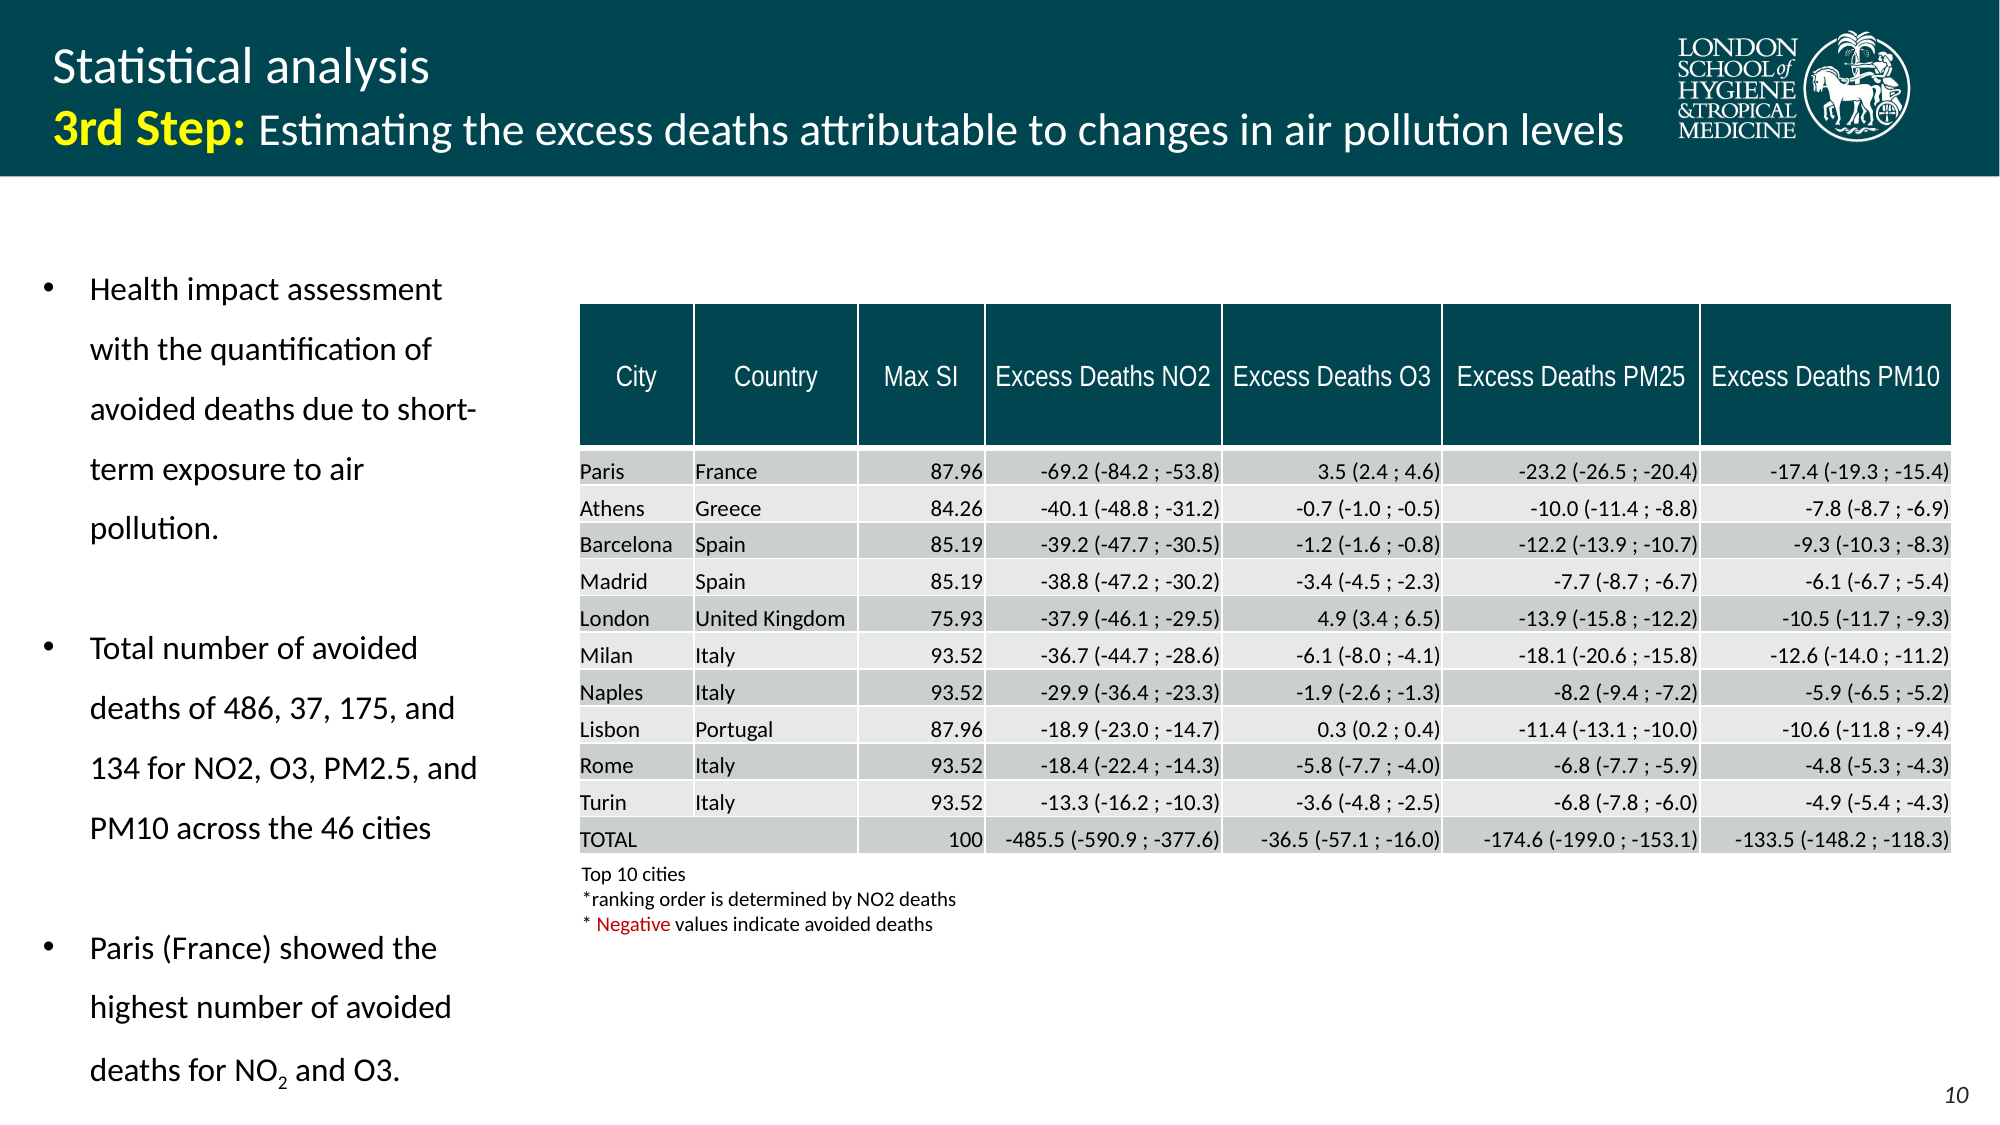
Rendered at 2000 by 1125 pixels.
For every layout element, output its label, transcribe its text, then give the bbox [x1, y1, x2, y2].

table_cell -6.1 (-6.7 ; -5.4) [1701, 559, 1951, 595]
table_cell -13.9 (-15.8 ; -12.2) [1443, 596, 1699, 631]
table_cell 87.96 [859, 451, 984, 484]
table_header Excess Deaths PM25 [1443, 304, 1699, 445]
table_cell Italy [695, 781, 857, 816]
table_cell Barcelona [580, 523, 693, 558]
table_cell -18.1 (-20.6 ; -15.8) [1443, 633, 1699, 668]
text_box Statistical analysis 3rd Step: Estimating the excess deaths attributable to changes in air pollution levels [37, 23, 1641, 164]
table_cell -13.3 (-16.2 ; -10.3) [986, 781, 1221, 816]
table_header Max SI [859, 304, 984, 445]
table_cell -12.6 (-14.0 ; -11.2) [1701, 633, 1951, 668]
table_cell 85.19 [859, 559, 984, 595]
table_cell -3.6 (-4.8 ; -2.5) [1223, 781, 1441, 816]
table_cell -0.7 (-1.0 ; -0.5) [1223, 486, 1441, 521]
table_header City [580, 304, 693, 445]
table_cell France [695, 451, 857, 484]
table_cell Spain [695, 559, 857, 595]
table_cell -7.7 (-8.7 ; -6.7) [1443, 559, 1699, 595]
text_box Health impact assessment with the quantification of avoided deaths due to short-term exposure to air pollution. Total number of avoided deaths of 486, 37, 175, and 134 for NO2, O3, PM2.5, and PM10 across the 46 cities Paris (France) showed the highest number of avoided deaths for NO2 and O3. [28, 239, 514, 1102]
table_cell Italy [695, 670, 857, 705]
table_cell 87.96 [859, 707, 984, 742]
table_cell -10.6 (-11.8 ; -9.4) [1701, 707, 1951, 742]
table_cell -17.4 (-19.3 ; -15.4) [1701, 451, 1951, 484]
table_cell -6.8 (-7.7 ; -5.9) [1443, 744, 1699, 779]
table_cell -5.9 (-6.5 ; -5.2) [1701, 670, 1951, 705]
table_cell 93.52 [859, 744, 984, 779]
table_cell -6.1 (-8.0 ; -4.1) [1223, 633, 1441, 668]
table_cell 93.52 [859, 633, 984, 668]
table_cell Paris [580, 451, 693, 484]
table_cell Spain [695, 523, 857, 558]
table_cell -1.9 (-2.6 ; -1.3) [1223, 670, 1441, 705]
table_cell 93.52 [859, 781, 984, 816]
table_cell -18.4 (-22.4 ; -14.3) [986, 744, 1221, 779]
table_cell -23.2 (-26.5 ; -20.4) [1443, 451, 1699, 484]
table_cell 3.5 (2.4 ; 4.6) [1223, 451, 1441, 484]
table_cell Turin [580, 781, 693, 816]
table_cell -485.5 (-590.9 ; -377.6) [986, 817, 1221, 853]
table_cell -12.2 (-13.9 ; -10.7) [1443, 523, 1699, 558]
table_cell 4.9 (3.4 ; 6.5) [1223, 596, 1441, 631]
table_cell 85.19 [859, 523, 984, 558]
table_cell -4.9 (-5.4 ; -4.3) [1701, 781, 1951, 816]
table_cell -29.9 (-36.4 ; -23.3) [986, 670, 1221, 705]
table_cell United Kingdom [695, 596, 857, 631]
table_cell Italy [695, 633, 857, 668]
table_cell Portugal [695, 707, 857, 742]
table_cell -4.8 (-5.3 ; -4.3) [1701, 744, 1951, 779]
table_cell -3.4 (-4.5 ; -2.3) [1223, 559, 1441, 595]
table_cell 0.3 (0.2 ; 0.4) [1223, 707, 1441, 742]
table_cell -1.2 (-1.6 ; -0.8) [1223, 523, 1441, 558]
picture [0, 0, 2000, 1125]
table_cell 75.93 [859, 596, 984, 631]
table_header Country [695, 304, 857, 445]
table_cell -6.8 (-7.8 ; -6.0) [1443, 781, 1699, 816]
table_cell -37.9 (-46.1 ; -29.5) [986, 596, 1221, 631]
table_cell -133.5 (-148.2 ; -118.3) [1701, 817, 1951, 853]
table_cell London [580, 596, 693, 631]
table_cell Rome [580, 744, 693, 779]
table_cell -39.2 (-47.7 ; -30.5) [986, 523, 1221, 558]
table_cell -36.7 (-44.7 ; -28.6) [986, 633, 1221, 668]
text_box Top 10 cities *ranking order is determined by NO2 deaths * Negative values indicate avoided deaths [566, 853, 972, 944]
table_cell Milan [580, 633, 693, 668]
text_box 10 [1928, 1071, 2000, 1116]
table_cell Madrid [580, 559, 693, 595]
table_header Excess Deaths NO2 [986, 304, 1221, 445]
table_cell -11.4 (-13.1 ; -10.0) [1443, 707, 1699, 742]
table_cell 100 [859, 817, 984, 853]
table_cell -8.2 (-9.4 ; -7.2) [1443, 670, 1699, 705]
table_cell -69.2 (-84.2 ; -53.8) [986, 451, 1221, 484]
table_header Excess Deaths PM10 [1701, 304, 1951, 445]
table_cell -10.5 (-11.7 ; -9.3) [1701, 596, 1951, 631]
table_cell 93.52 [859, 670, 984, 705]
table_cell -5.8 (-7.7 ; -4.0) [1223, 744, 1441, 779]
table_cell Greece [695, 486, 857, 521]
table_cell -174.6 (-199.0 ; -153.1) [1443, 817, 1699, 853]
table_cell -9.3 (-10.3 ; -8.3) [1701, 523, 1951, 558]
table_cell Italy [695, 744, 857, 779]
table_cell -38.8 (-47.2 ; -30.2) [986, 559, 1221, 595]
table_cell Athens [580, 486, 693, 521]
table_cell Lisbon [580, 707, 693, 742]
table_cell -36.5 (-57.1 ; -16.0) [1223, 817, 1441, 853]
table_cell Naples [580, 670, 693, 705]
table_cell -18.9 (-23.0 ; -14.7) [986, 707, 1221, 742]
table_header Excess Deaths O3 [1223, 304, 1441, 445]
table_cell 84.26 [859, 486, 984, 521]
table_cell -40.1 (-48.8 ; -31.2) [986, 486, 1221, 521]
table_cell -7.8 (-8.7 ; -6.9) [1701, 486, 1951, 521]
table_cell -10.0 (-11.4 ; -8.8) [1443, 486, 1699, 521]
table_cell TOTAL [580, 817, 857, 853]
